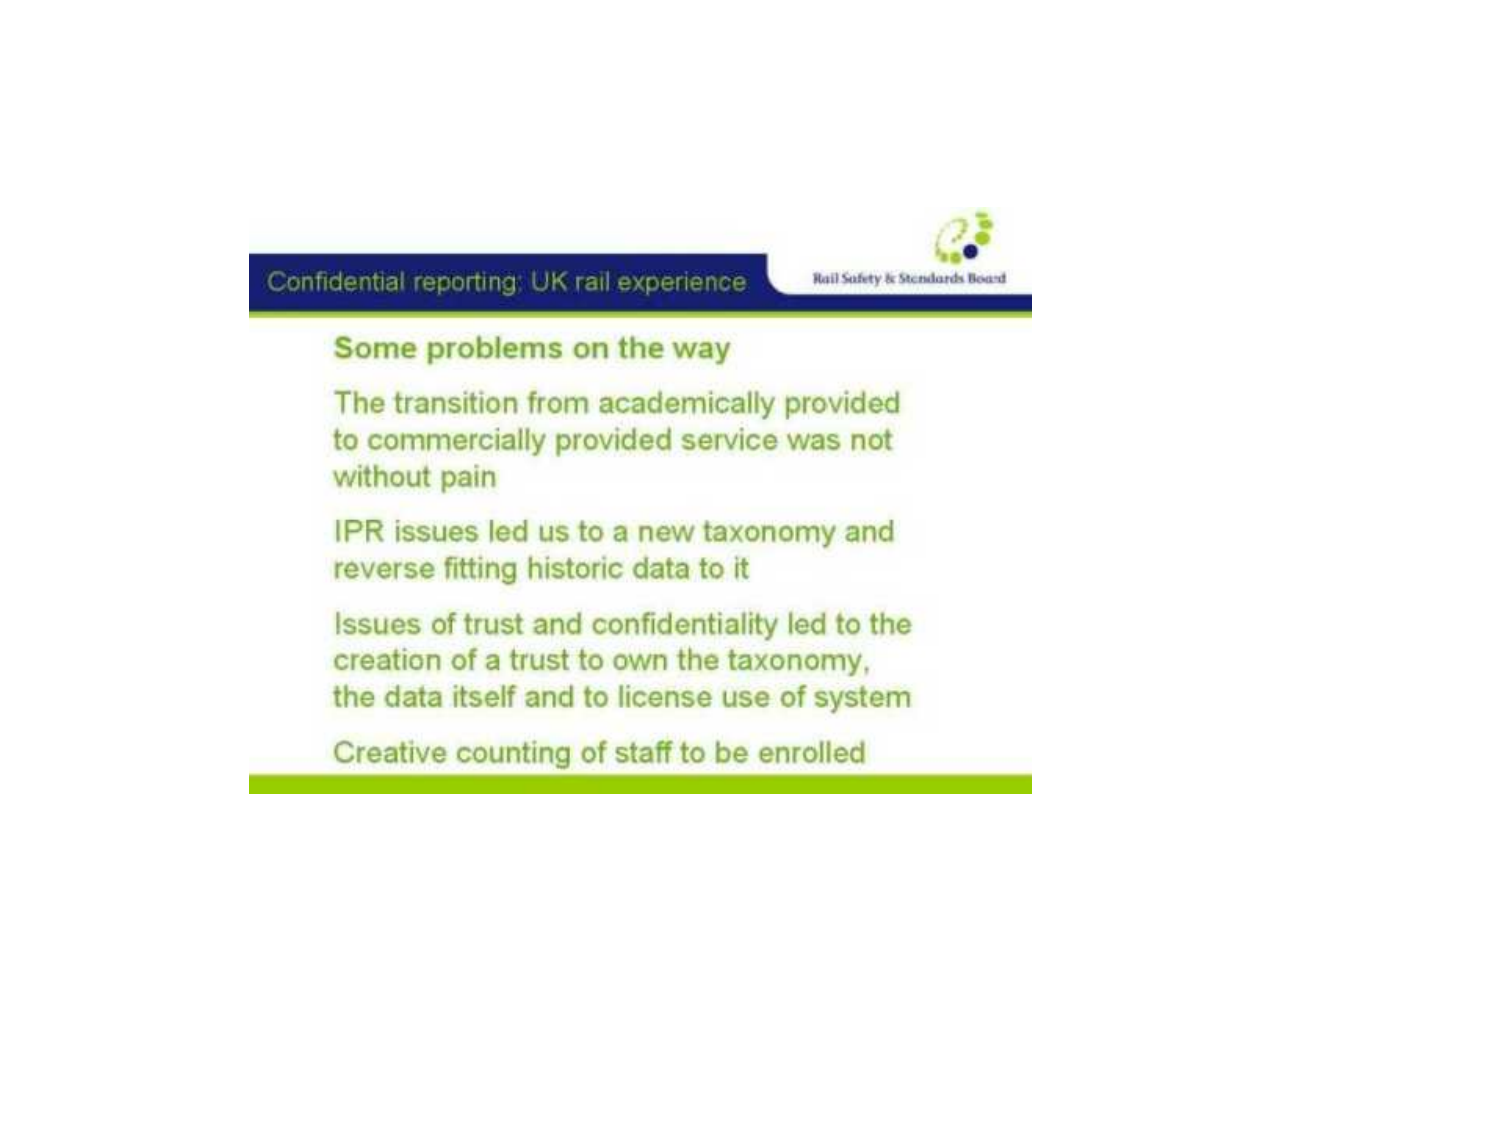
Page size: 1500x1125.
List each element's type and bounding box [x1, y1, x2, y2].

picture [249, 207, 1032, 794]
